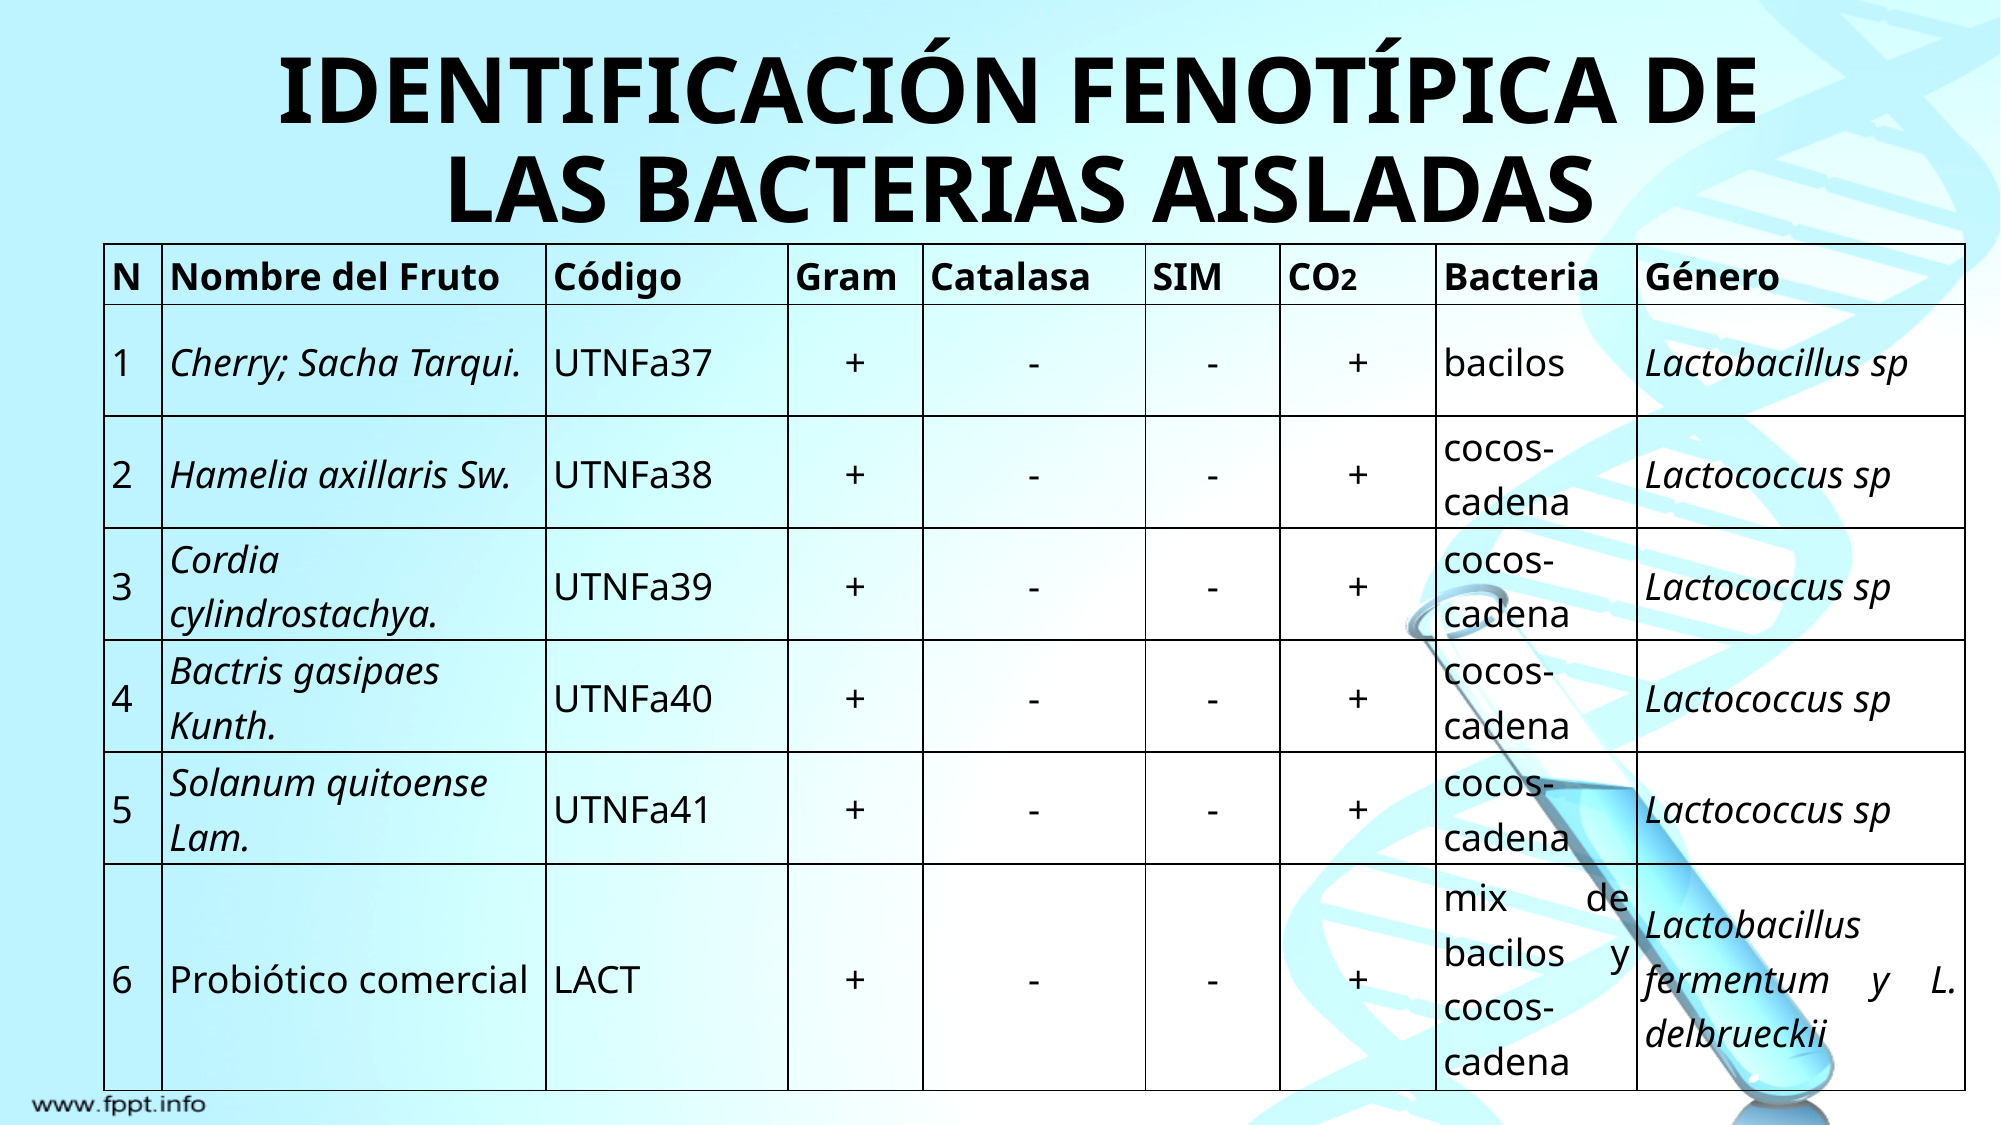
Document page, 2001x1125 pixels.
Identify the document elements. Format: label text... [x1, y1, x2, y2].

table_cell - [924, 753, 1145, 863]
table_cell + [789, 305, 922, 415]
table_cell - [1146, 641, 1279, 751]
table_cell cocos-cadena [1437, 753, 1636, 863]
table_cell Cherry; Sacha Tarqui. [163, 305, 545, 415]
table_cell Género [1638, 245, 1964, 304]
table_cell + [1281, 305, 1435, 415]
table_cell Lactobacillus fermentum y L. delbrueckii [1638, 865, 1964, 1090]
table_cell + [1281, 417, 1435, 527]
text_box IDENTIFICACIÓN FENOTÍPICA DE LAS BACTERIAS AISLADAS [243, 53, 1797, 235]
table_cell + [1281, 753, 1435, 863]
table_cell + [789, 417, 922, 527]
table_cell Probiótico comercial [163, 865, 545, 1090]
table_cell 5 [105, 753, 161, 863]
table_cell - [1146, 753, 1279, 863]
table_cell cocos-cadena [1437, 529, 1636, 639]
table_cell cocos-cadena [1437, 417, 1636, 527]
table_header [104, 173, 1965, 243]
table_cell - [1146, 305, 1279, 415]
table_cell LACT [547, 865, 787, 1090]
table_cell - [924, 529, 1145, 639]
table_cell UTNFa37 [547, 305, 787, 415]
table_cell N [105, 245, 161, 304]
table_cell - [1146, 529, 1279, 639]
table_cell bacilos [1437, 305, 1636, 415]
picture [0, 0, 2001, 1125]
table_cell UTNFa39 [547, 529, 787, 639]
table_cell - [924, 865, 1145, 1090]
table_cell + [1281, 865, 1435, 1090]
table_cell - [924, 417, 1145, 527]
table_cell + [789, 865, 922, 1090]
table_cell - [1146, 417, 1279, 527]
table_cell - [1146, 865, 1279, 1090]
table_cell + [789, 641, 922, 751]
table_cell Lactococcus sp [1638, 641, 1964, 751]
table_cell 1 [105, 305, 161, 415]
table_cell Cordia cylindrostachya. [163, 529, 545, 639]
table_cell Bactris gasipaes Kunth. [163, 641, 545, 751]
table_cell + [1281, 641, 1435, 751]
table_cell cocos-cadena [1437, 641, 1636, 751]
table_cell Gram [789, 245, 922, 304]
table_cell - [924, 641, 1145, 751]
table_cell - [924, 305, 1145, 415]
table_cell Lactococcus sp [1638, 529, 1964, 639]
table_cell 3 [105, 529, 161, 639]
table_cell Catalasa [924, 245, 1145, 304]
table_cell UTNFa38 [547, 417, 787, 527]
table_cell mix de bacilos y cocos-cadena [1437, 865, 1636, 1090]
table_cell Lactococcus sp [1638, 753, 1964, 863]
table_cell 6 [105, 865, 161, 1090]
table_cell UTNFa40 [547, 641, 787, 751]
table_cell + [789, 529, 922, 639]
table_cell Hamelia axillaris Sw. [163, 417, 545, 527]
table_cell 4 [105, 641, 161, 751]
table_cell CO2 [1281, 245, 1435, 304]
table_cell Lactococcus sp [1638, 417, 1964, 527]
table_cell Nombre del Fruto [163, 245, 545, 304]
table_cell + [1281, 529, 1435, 639]
table_cell Bacteria [1437, 245, 1636, 304]
table_cell Código [547, 245, 787, 304]
table_cell SIM [1146, 245, 1279, 304]
table_cell Lactobacillus sp [1638, 305, 1964, 415]
table_cell Solanum quitoense Lam. [163, 753, 545, 863]
table_cell + [789, 753, 922, 863]
table_cell UTNFa41 [547, 753, 787, 863]
table_cell 2 [105, 417, 161, 527]
